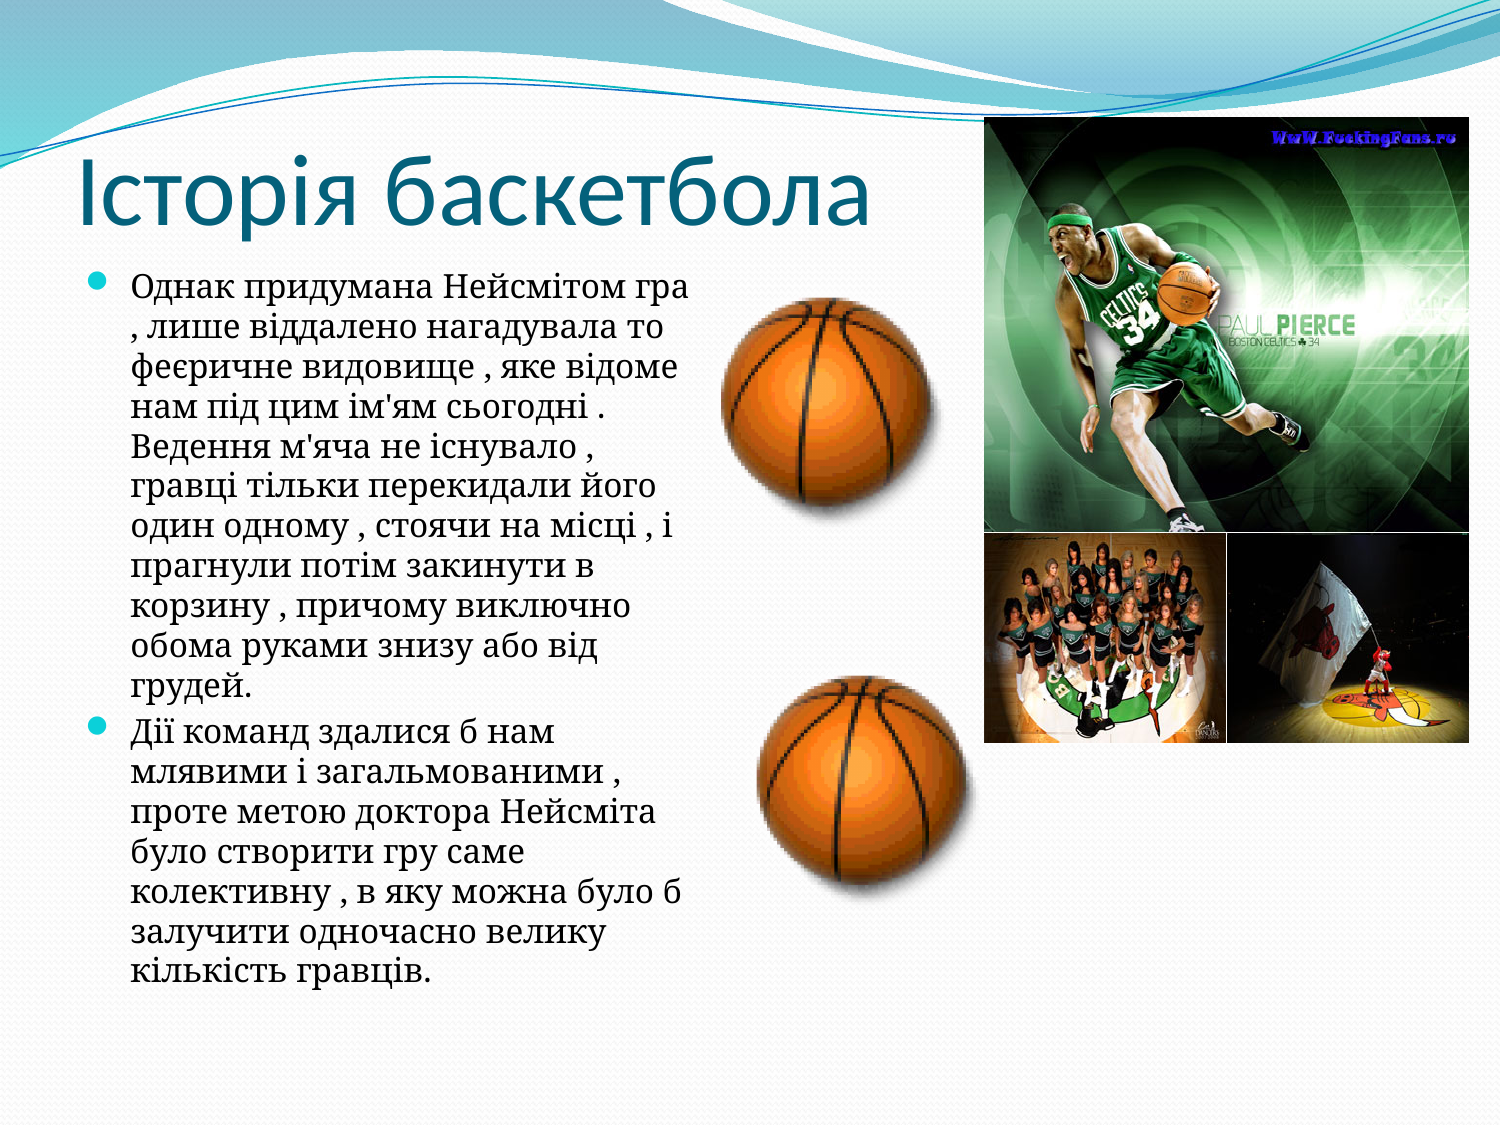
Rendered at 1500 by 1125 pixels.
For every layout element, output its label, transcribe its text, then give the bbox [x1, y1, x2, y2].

picture [690, 266, 961, 537]
picture [726, 116, 1469, 915]
list Однак придумана Нейсмітом гра , лише віддалено нагадувала то феєричне видовище , яке відоме нам під цим ім'ям сьогодні . Ведення м'яча не існувало , гравці тільки перекидали його один одному , стоячи на місці , і прагнули потім закинути в корзину , причому виключно обома руками знизу або від грудей. Дії команд здалися б нам млявими і загальмованими , проте метою доктора Нейсміта було створити гру саме колективну , в яку можна було б залучити одночасно велику кількість гравців. [70, 257, 711, 1003]
title Історія баскетбола [74, 115, 1426, 247]
